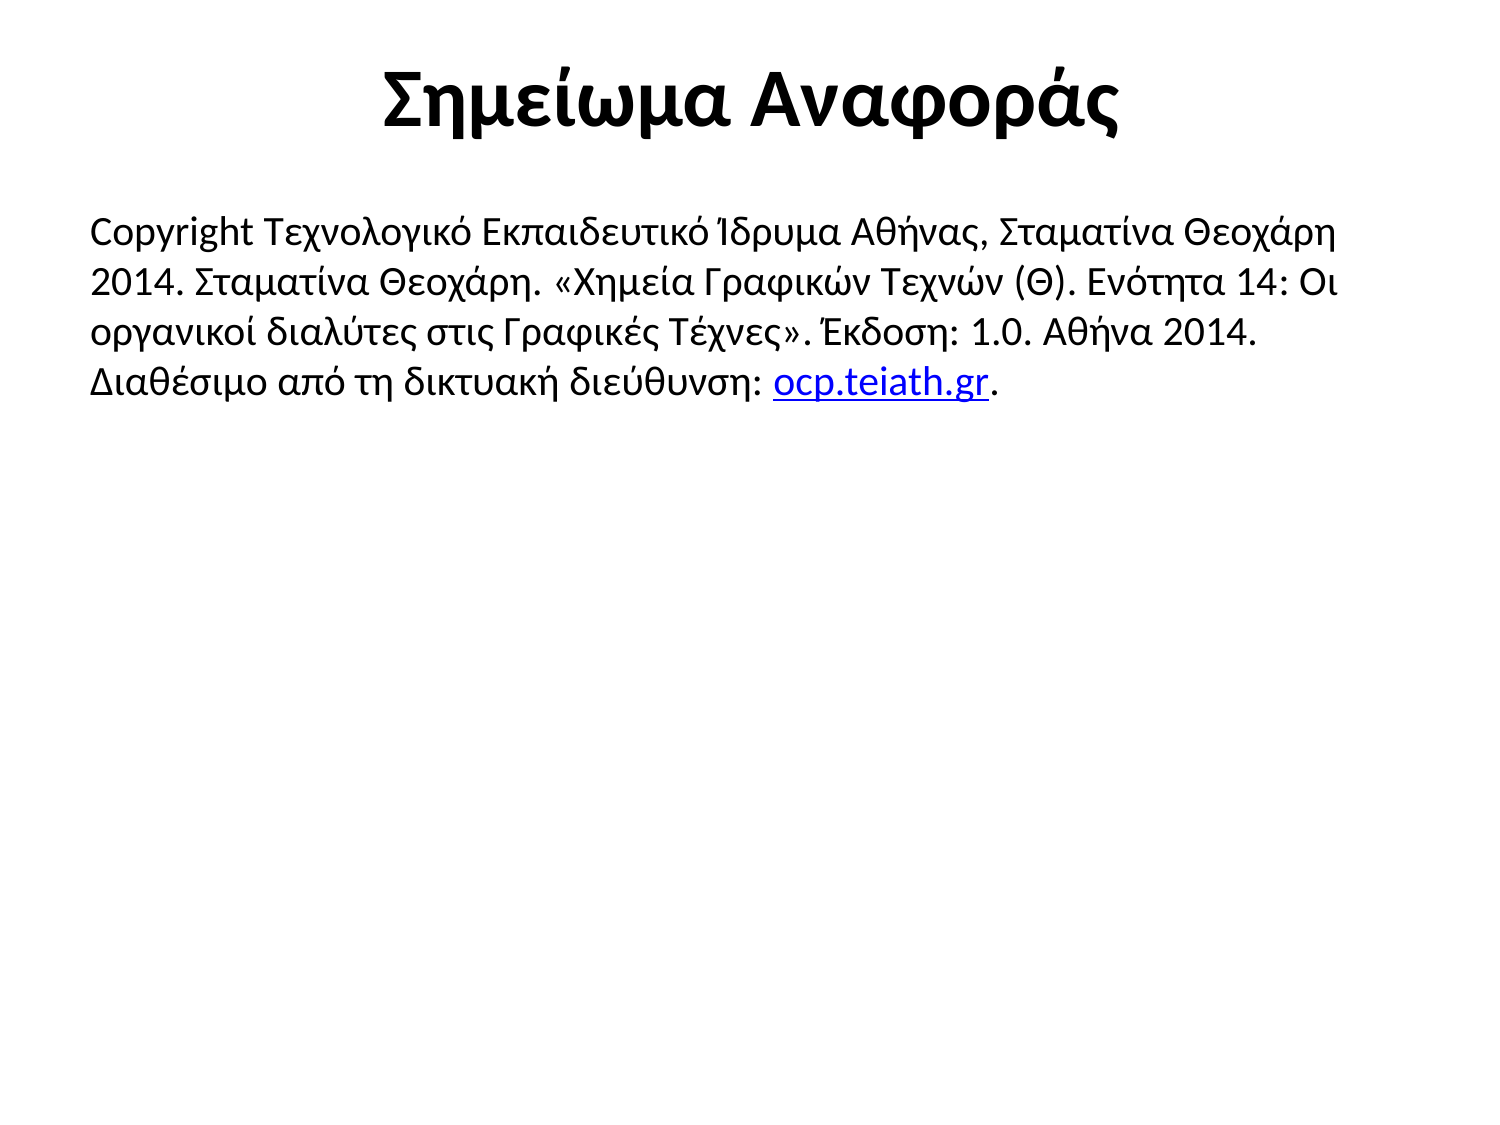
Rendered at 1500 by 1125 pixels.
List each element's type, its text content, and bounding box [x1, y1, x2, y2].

title Σημείωμα Αναφοράς [76, 19, 1427, 169]
list Copyright Τεχνολογικό Εκπαιδευτικό Ίδρυμα Αθήνας, Σταματίνα Θεοχάρη 2014. Σταματίνα Θεοχάρη. «Χημεία Γραφικών Τεχνών (Θ). Ενότητα 14: Οι οργανικοί διαλύτες στις Γραφικές Τέχνες». Έκδοση: 1.0. Αθήνα 2014. Διαθέσιμο από τη δικτυακή διεύθυνση: ocp.teiath.gr. [75, 196, 1425, 1024]
